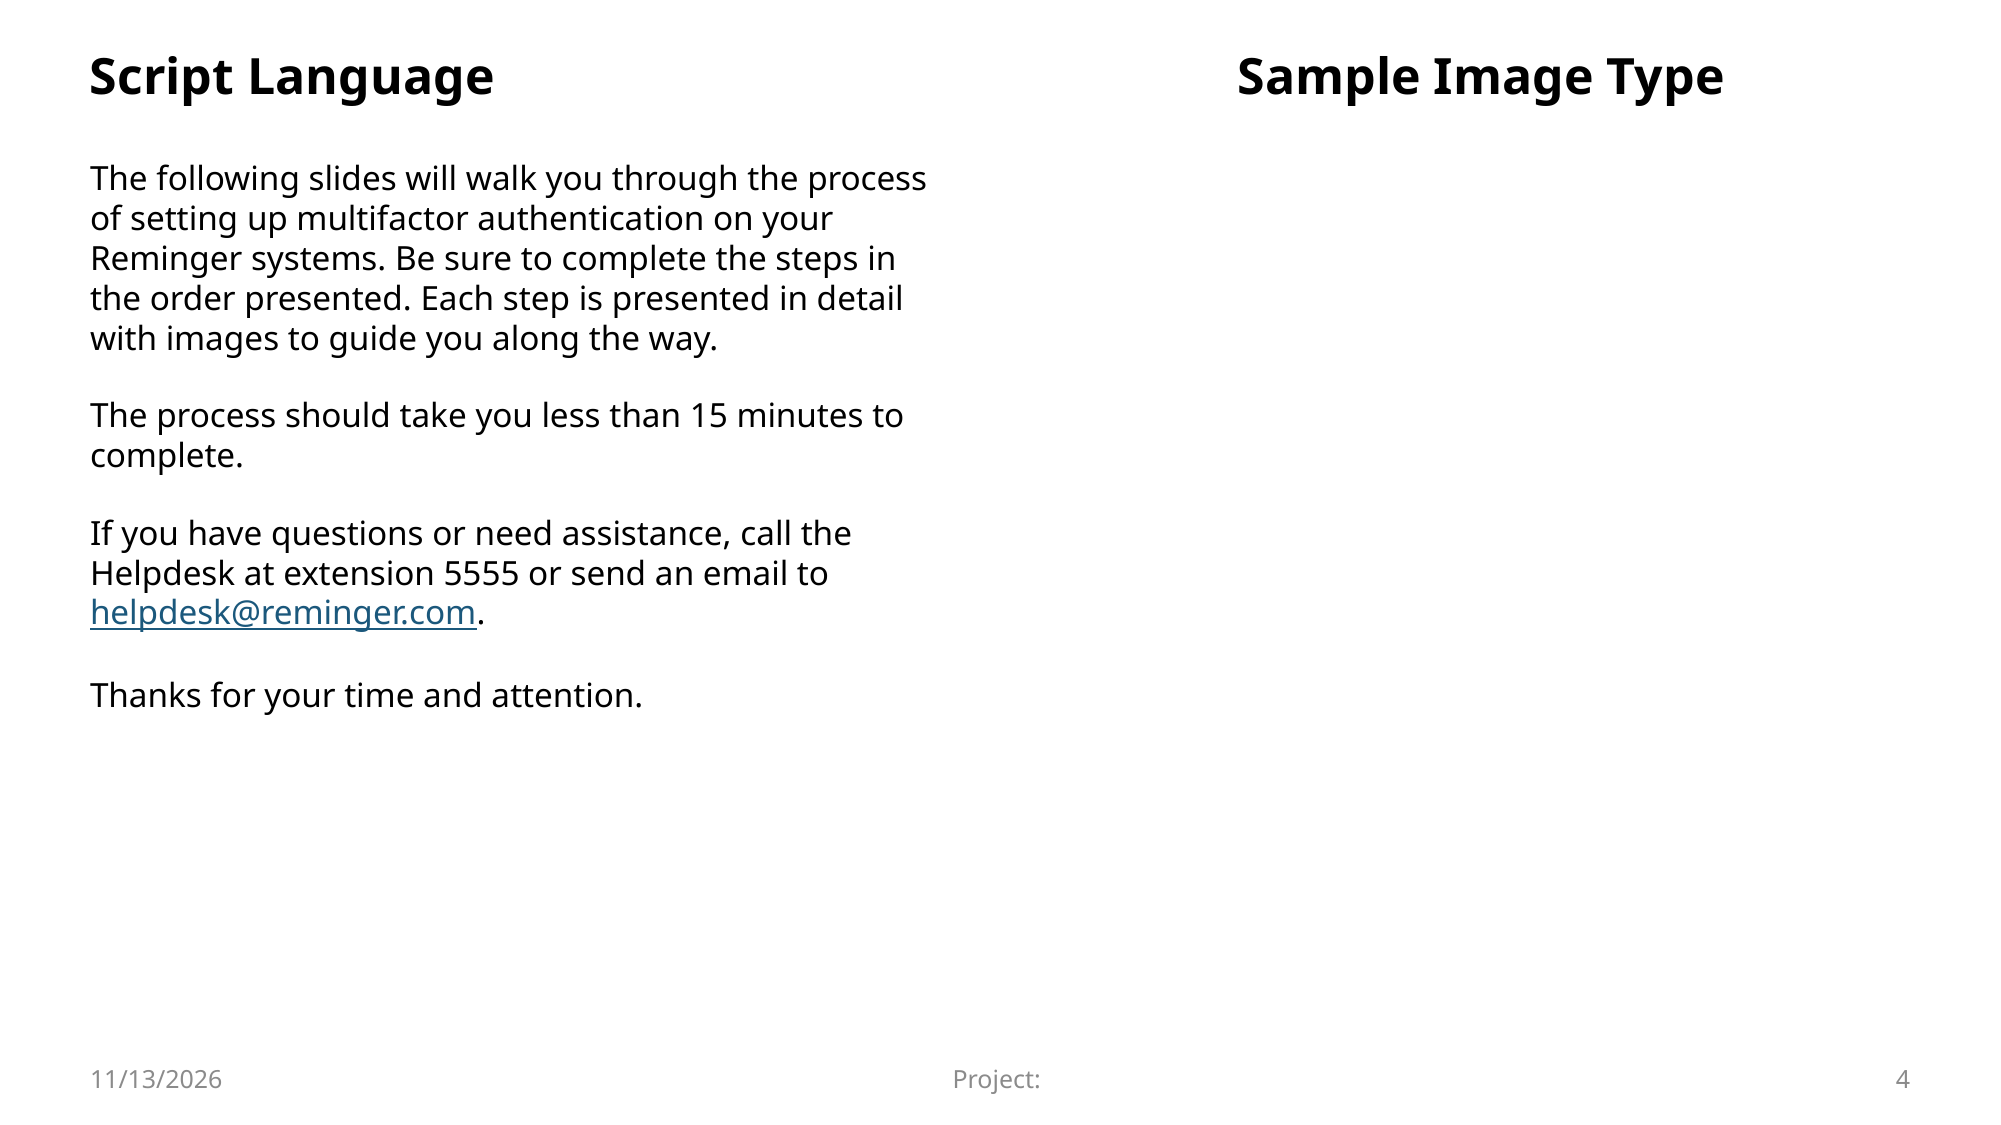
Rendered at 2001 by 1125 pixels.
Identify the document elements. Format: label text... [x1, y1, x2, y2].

slide_number 4 [1475, 1051, 1925, 1111]
footer Project: [662, 1051, 1338, 1111]
list The following slides will walk you through the process of setting up multifactor authentication on your Reminger systems. Be sure to complete the steps in the order presented. Each step is presented in detail with images to guide you along the way. The process should take you less than 15 minutes to complete. If you have questions or need assistance, call the Helpdesk at extension 5555 or send an email to helpdesk@reminger.com. Thanks for your time and attention. [75, 149, 963, 1013]
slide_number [75, 1051, 525, 1111]
